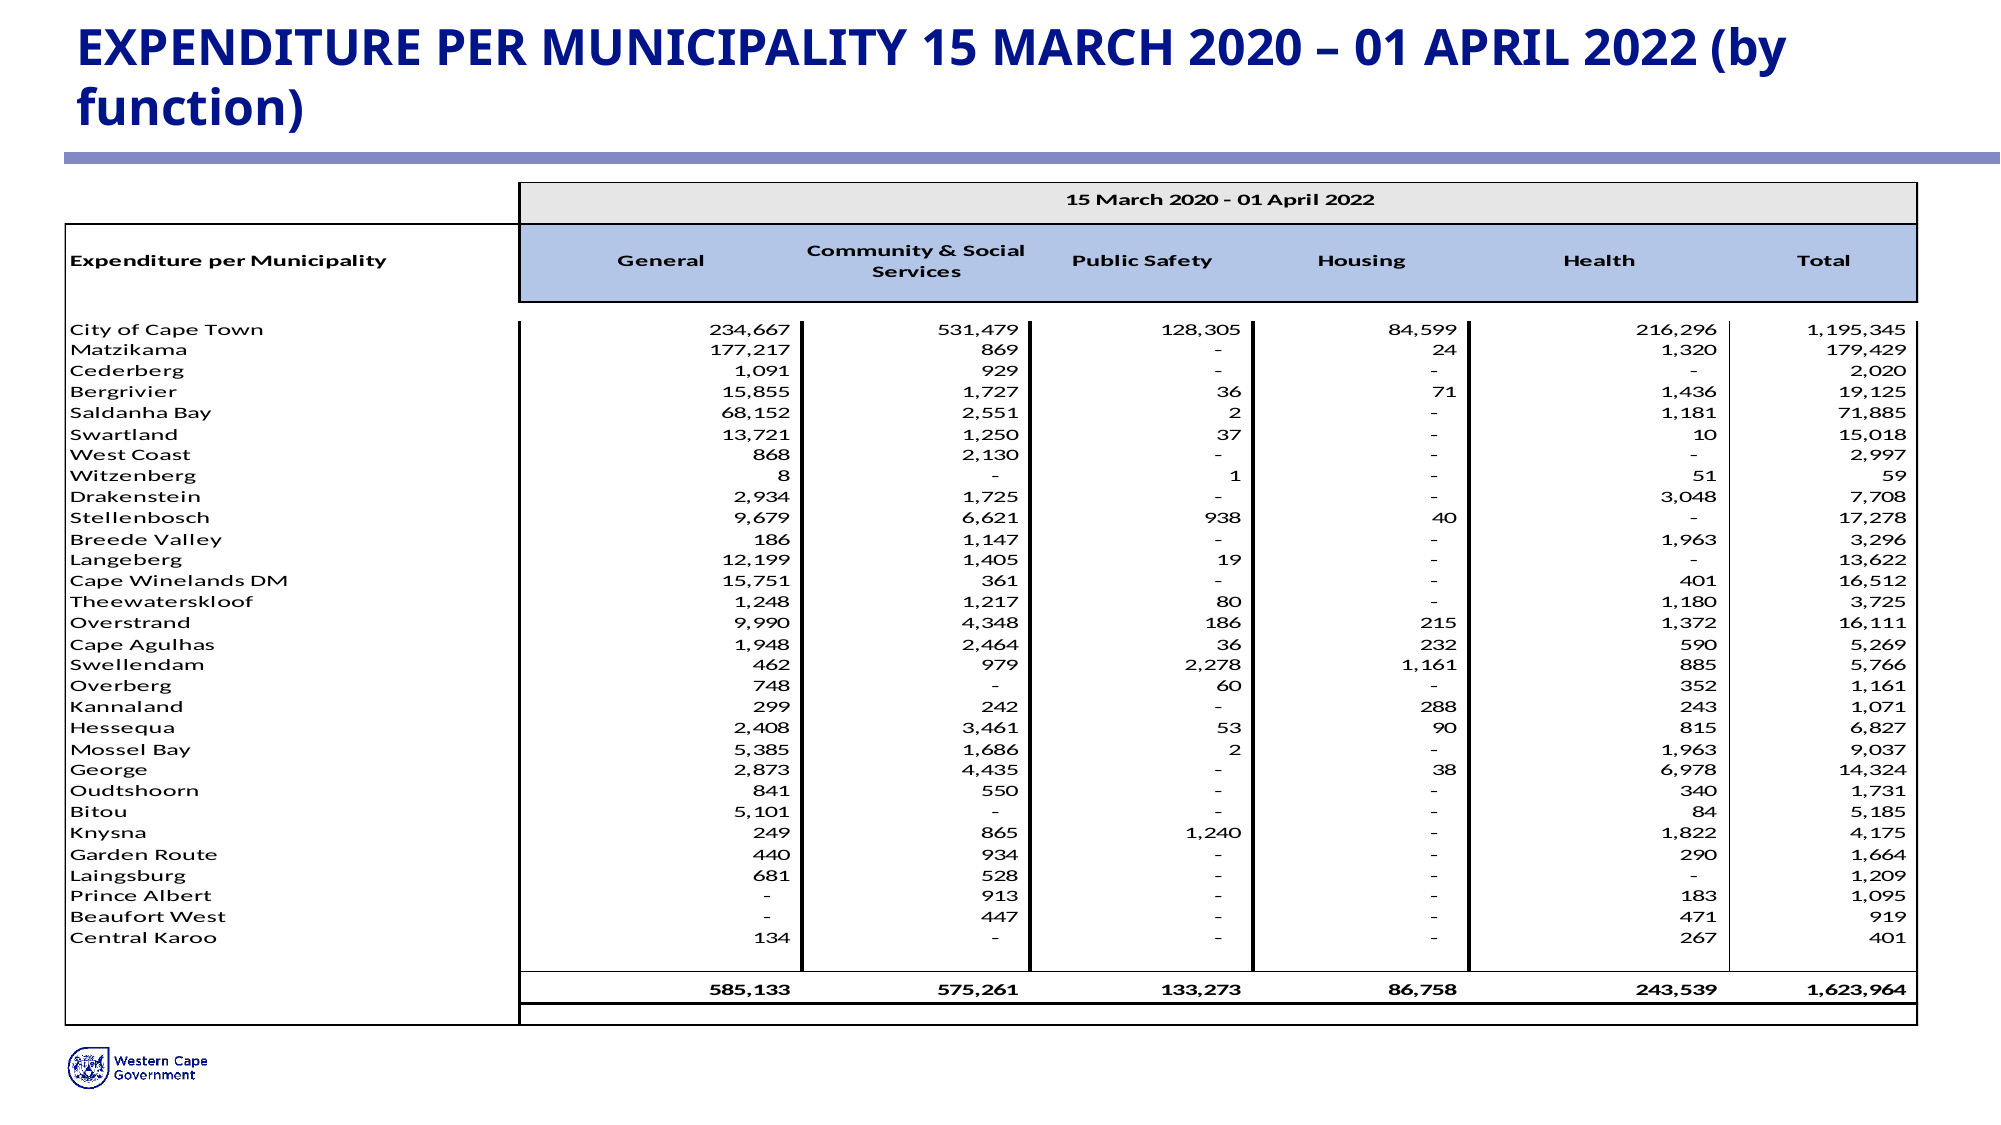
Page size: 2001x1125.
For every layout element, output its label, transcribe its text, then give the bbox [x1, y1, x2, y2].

picture [53, 1032, 237, 1103]
title EXPENDITURE PER MUNICIPALITY 15 MARCH 2020 – 01 APRIL 2022 (by function) [64, 29, 1945, 122]
picture [64, 182, 1921, 1027]
picture [64, 152, 2000, 164]
